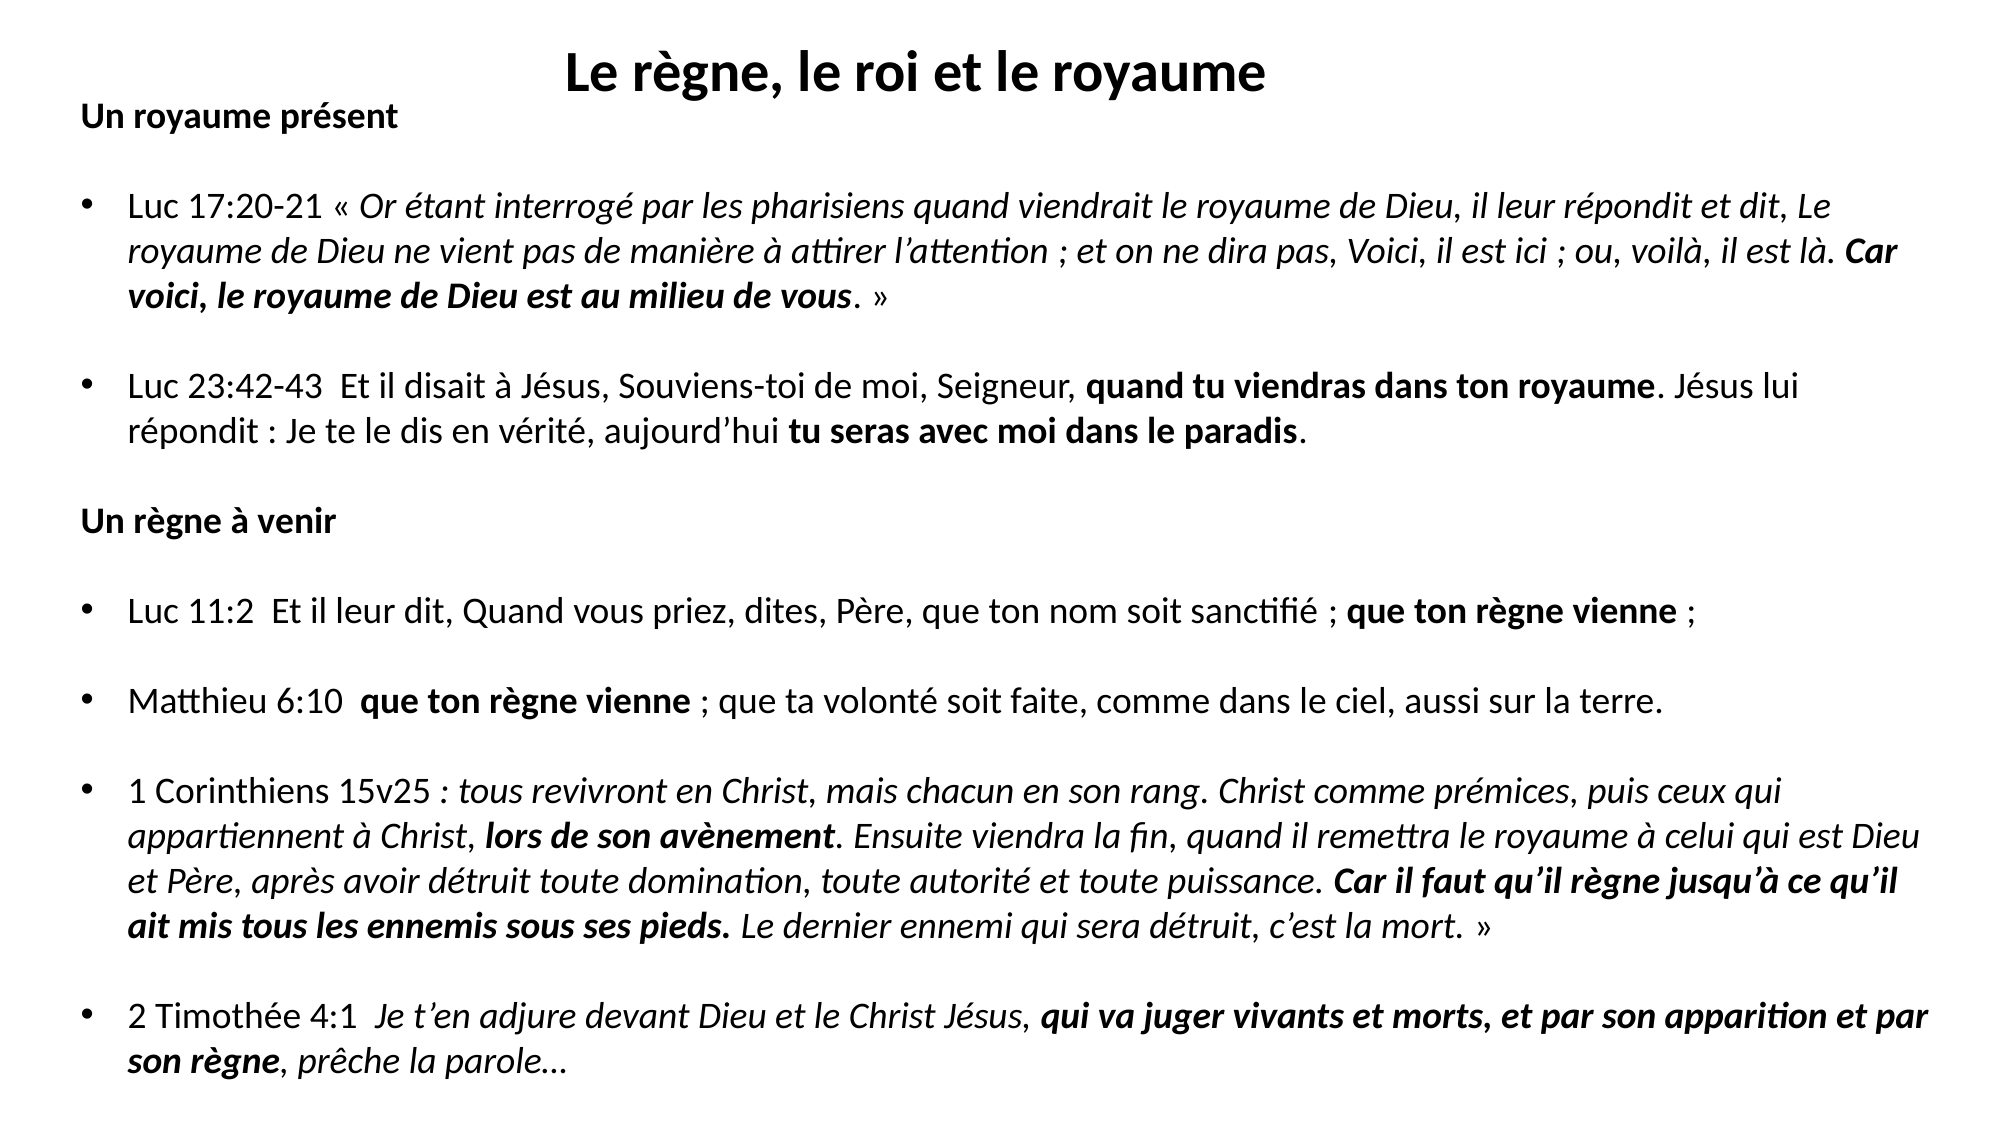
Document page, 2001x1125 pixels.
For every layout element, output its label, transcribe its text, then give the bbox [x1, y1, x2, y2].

text_box Un royaume présent Luc 17:20-21 « Or étant interrogé par les pharisiens quand viendrait le royaume de Dieu, il leur répondit et dit, Le royaume de Dieu ne vient pas de manière à attirer l’attention ; et on ne dira pas, Voici, il est ici ; ou, voilà, il est là. Car voici, le royaume de Dieu est au milieu de vous. » Luc 23:42-43 Et il disait à Jésus, Souviens-toi de moi, Seigneur, quand tu viendras dans ton royaume. Jésus lui répondit : Je te le dis en vérité, aujourd’hui tu seras avec moi dans le paradis. Un règne à venir Luc 11:2 Et il leur dit, Quand vous priez, dites, Père, que ton nom soit sanctifié ; que ton règne vienne ; Matthieu 6:10 que ton règne vienne ; que ta volonté soit faite, comme dans le ciel, aussi sur la terre. 1 Corinthiens 15v25 : tous revivront en Christ, mais chacun en son rang. Christ comme prémices, puis ceux qui appartiennent à Christ, lors de son avènement. Ensuite viendra la fin, quand il remettra le royaume à celui qui est Dieu et Père, après avoir détruit toute domination, toute autorité et toute puissance. Car il faut qu’il règne jusqu’à ce qu’il ait mis tous les ennemis sous ses pieds. Le dernier ennemi qui sera détruit, c’est la mort. » 2 Timothée 4:1 Je t’en adjure devant Dieu et le Christ Jésus, qui va juger vivants et morts, et par son apparition et par son règne, prêche la parole… [65, 83, 1947, 1125]
text_box Le règne, le roi et le royaume [155, 25, 1677, 83]
